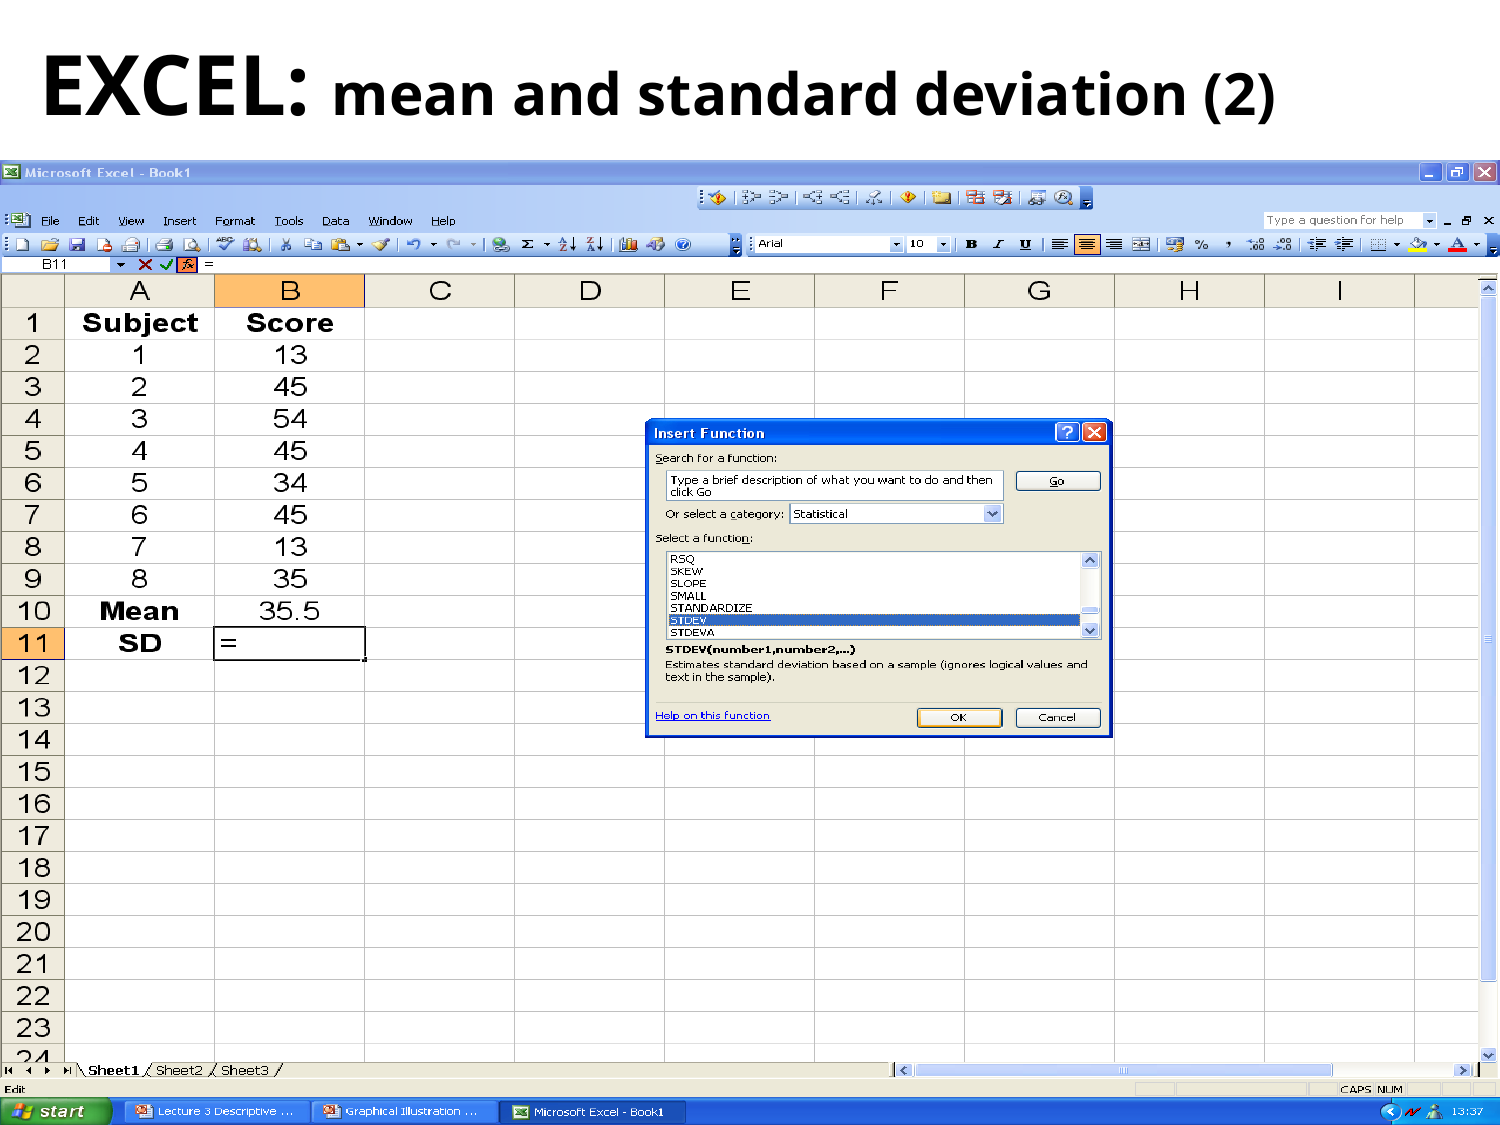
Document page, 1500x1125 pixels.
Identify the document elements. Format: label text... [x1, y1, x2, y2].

text_box EXCEL: mean and standard deviation (2) [24, 24, 1463, 140]
picture [0, 160, 1500, 1125]
